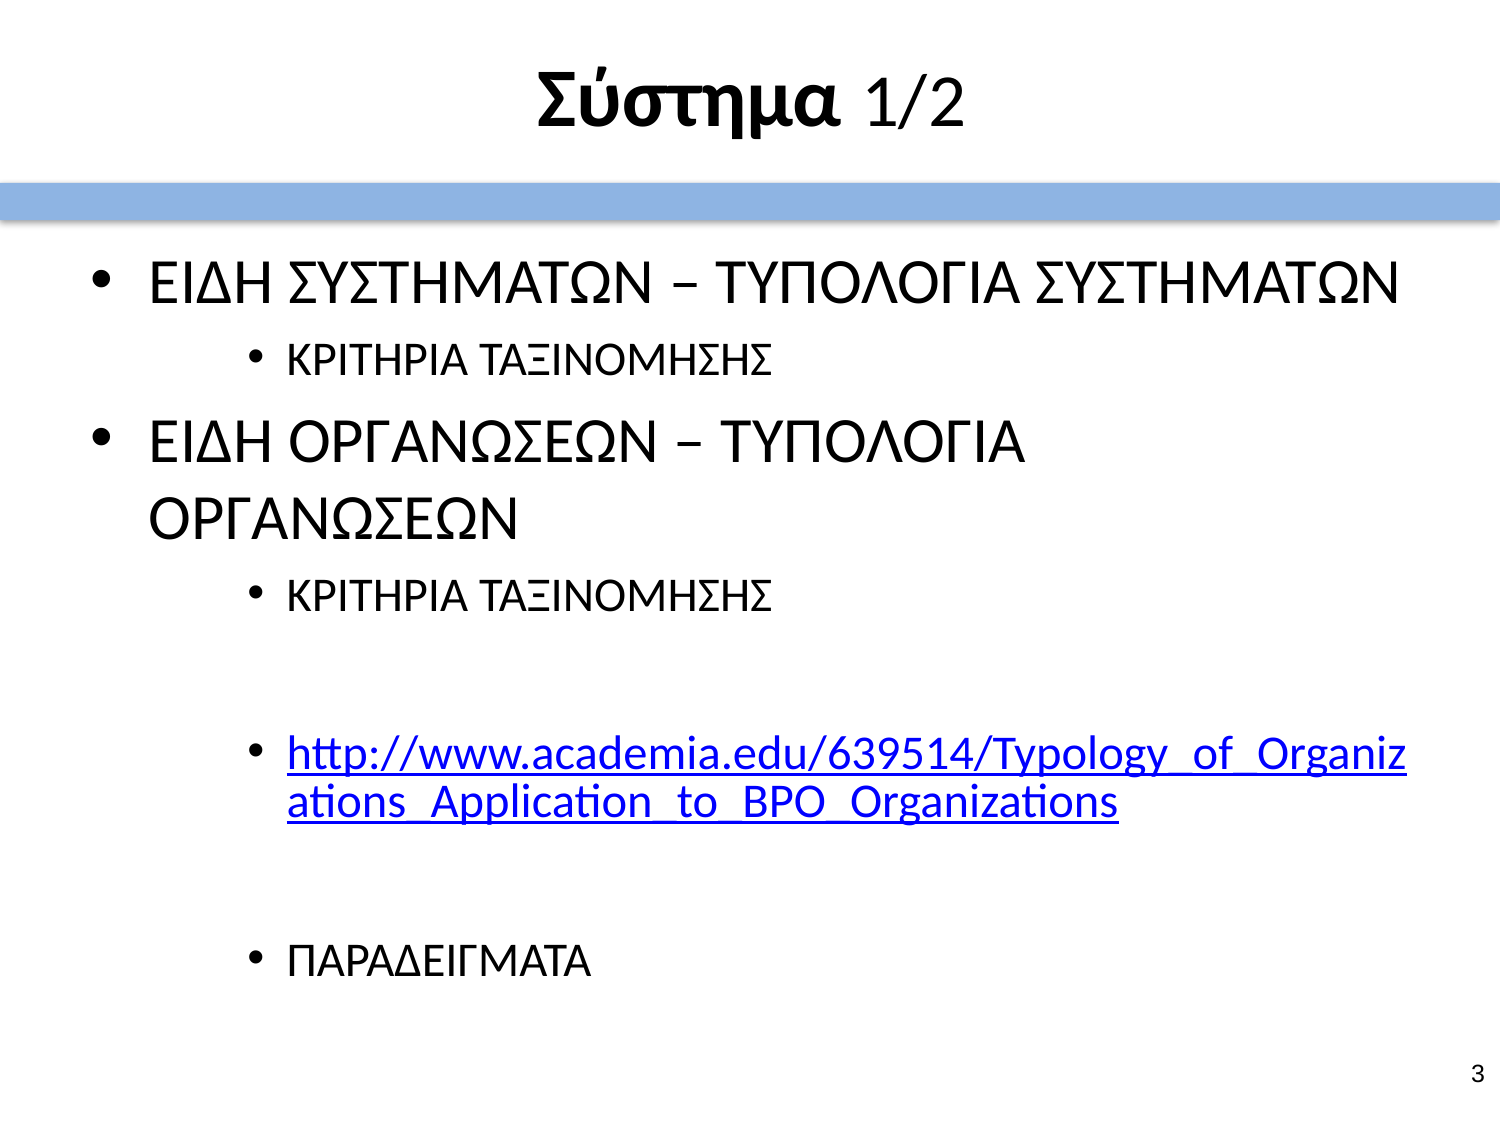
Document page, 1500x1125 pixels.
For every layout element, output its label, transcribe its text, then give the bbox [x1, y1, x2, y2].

title Σύστημα 1/2 [76, 19, 1427, 169]
slide_number 2 [1309, 1042, 1500, 1103]
list ΕΙΔΗ ΣΥΣΤΗΜΑΤΩΝ – ΤΥΠΟΛΟΓΙΑ ΣΥΣΤΗΜΑΤΩΝ ΚΡΙΤΗΡΙΑ ΤΑΞΙΝΟΜΗΣΗΣ ΕΙΔΗ ΟΡΓΑΝΩΣΕΩΝ – ΤΥΠΟΛΟΓΙΑ ΟΡΓΑΝΩΣΕΩΝ ΚΡΙΤΗΡΙΑ ΤΑΞΙΝΟΜΗΣΗΣ http://www.academia.edu/639514/Typology_of_Organizations_Application_to_BPO_Organizations ΠΑΡΑΔΕΙΓΜΑΤΑ [75, 231, 1425, 1024]
